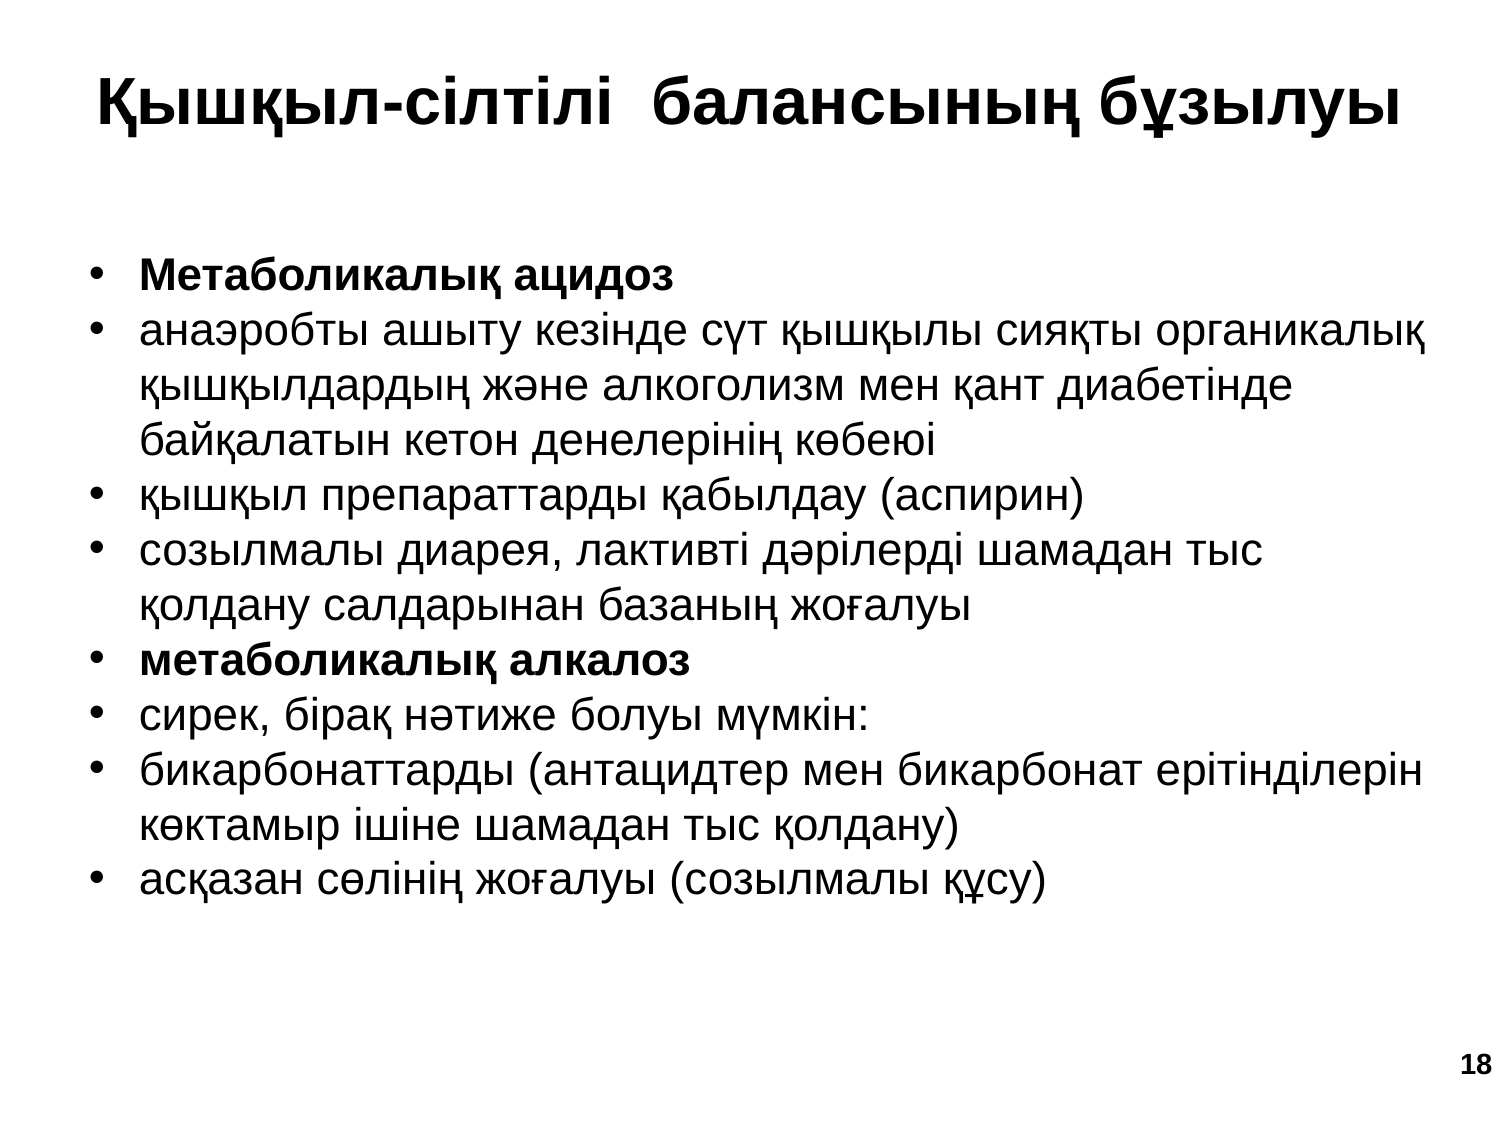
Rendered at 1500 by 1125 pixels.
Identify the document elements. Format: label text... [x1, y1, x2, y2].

slide_number ‹#› [1450, 1037, 1500, 1125]
list Метаболикалық ацидоз анаэробты ашыту кезінде сүт қышқылы сияқты органикалық қышқылдардың және алкоголизм мен қант диабетінде байқалатын кетон денелерінің көбеюі қышқыл препараттарды қабылдау (аспирин) созылмалы диарея, лактивті дәрілерді шамадан тыс қолдану салдарынан базаның жоғалуы метаболикалық алкалоз сирек, бірақ нәтиже болуы мүмкін: бикарбонаттарды (антацидтер мен бикарбонат ерітінділерін көктамыр ішіне шамадан тыс қолдану) асқазан сөлінің жоғалуы (созылмалы құсу) [75, 237, 1438, 1038]
title Қышқыл-сілтілі балансының бұзылуы [0, 50, 1500, 225]
